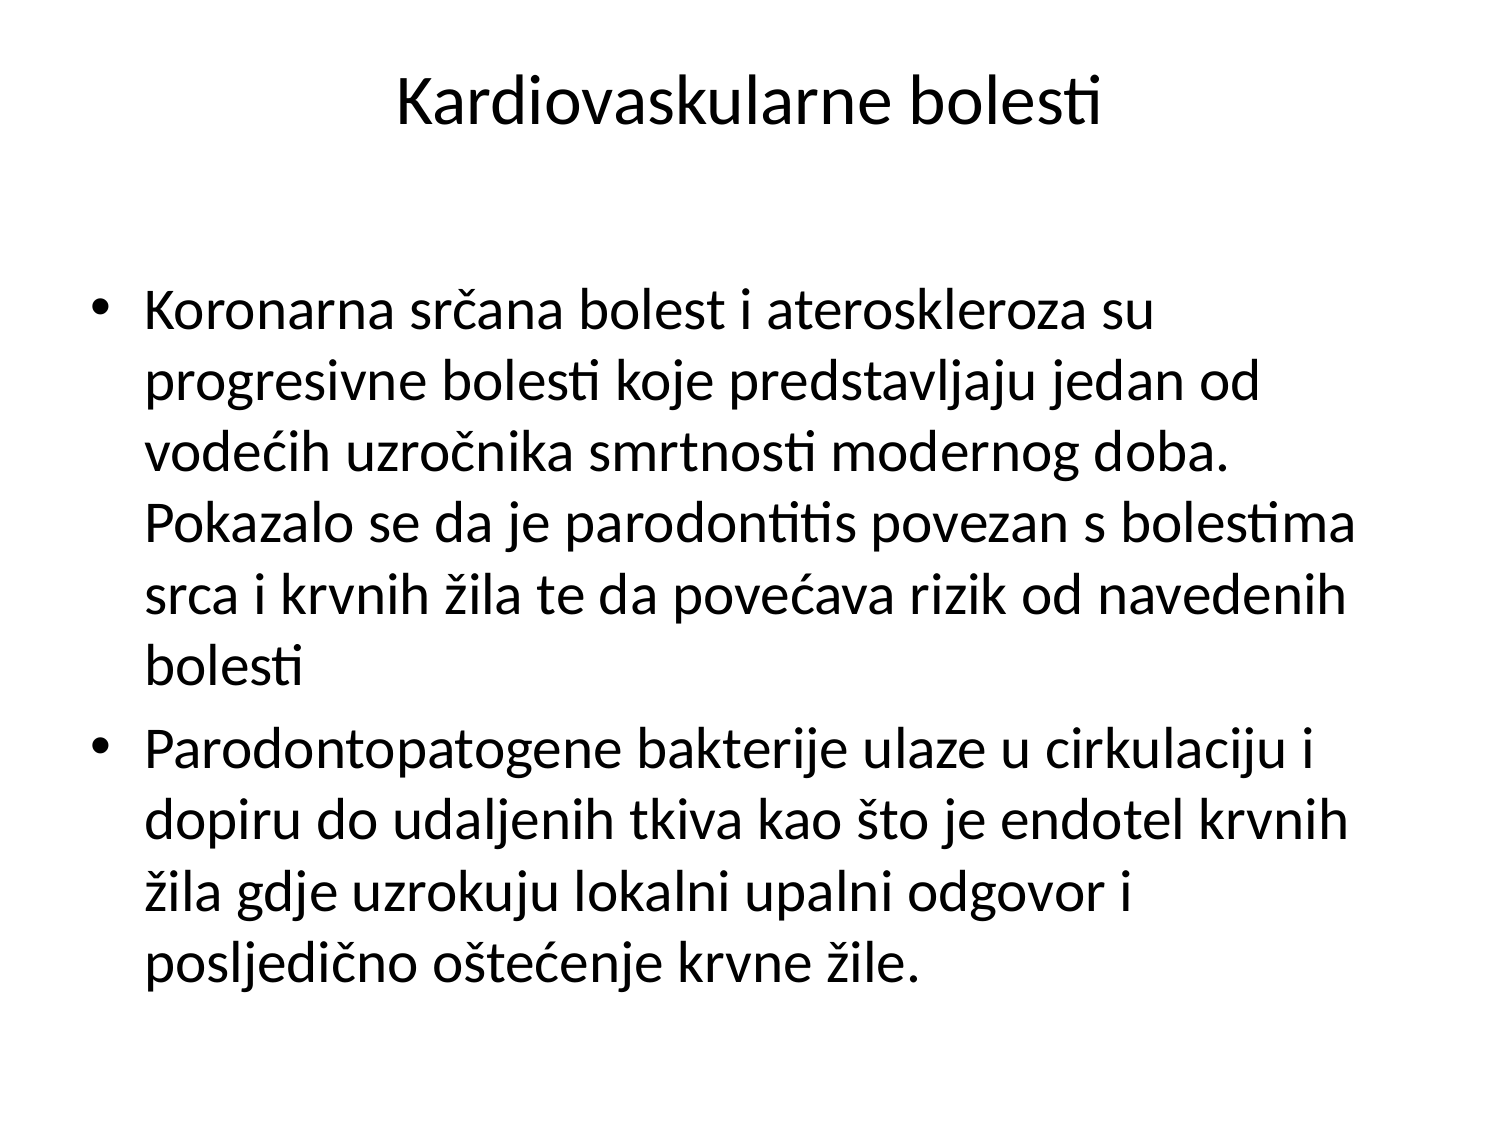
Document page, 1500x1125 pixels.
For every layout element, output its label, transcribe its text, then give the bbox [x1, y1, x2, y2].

title Kardiovaskularne bolesti [75, 45, 1425, 233]
list Koronarna srčana bolest i ateroskleroza su progresivne bolesti koje predstavljaju jedan od vodećih uzročnika smrtnosti modernog doba. Pokazalo se da je parodontitis povezan s bolestima srca i krvnih žila te da povećava rizik od navedenih bolesti Parodontopatogene bakterije ulaze u cirkulaciju i dopiru do udaljenih tkiva kao što je endotel krvnih žila gdje uzrokuju lokalni upalni odgovor i posljedično oštećenje krvne žile. [75, 262, 1425, 1005]
